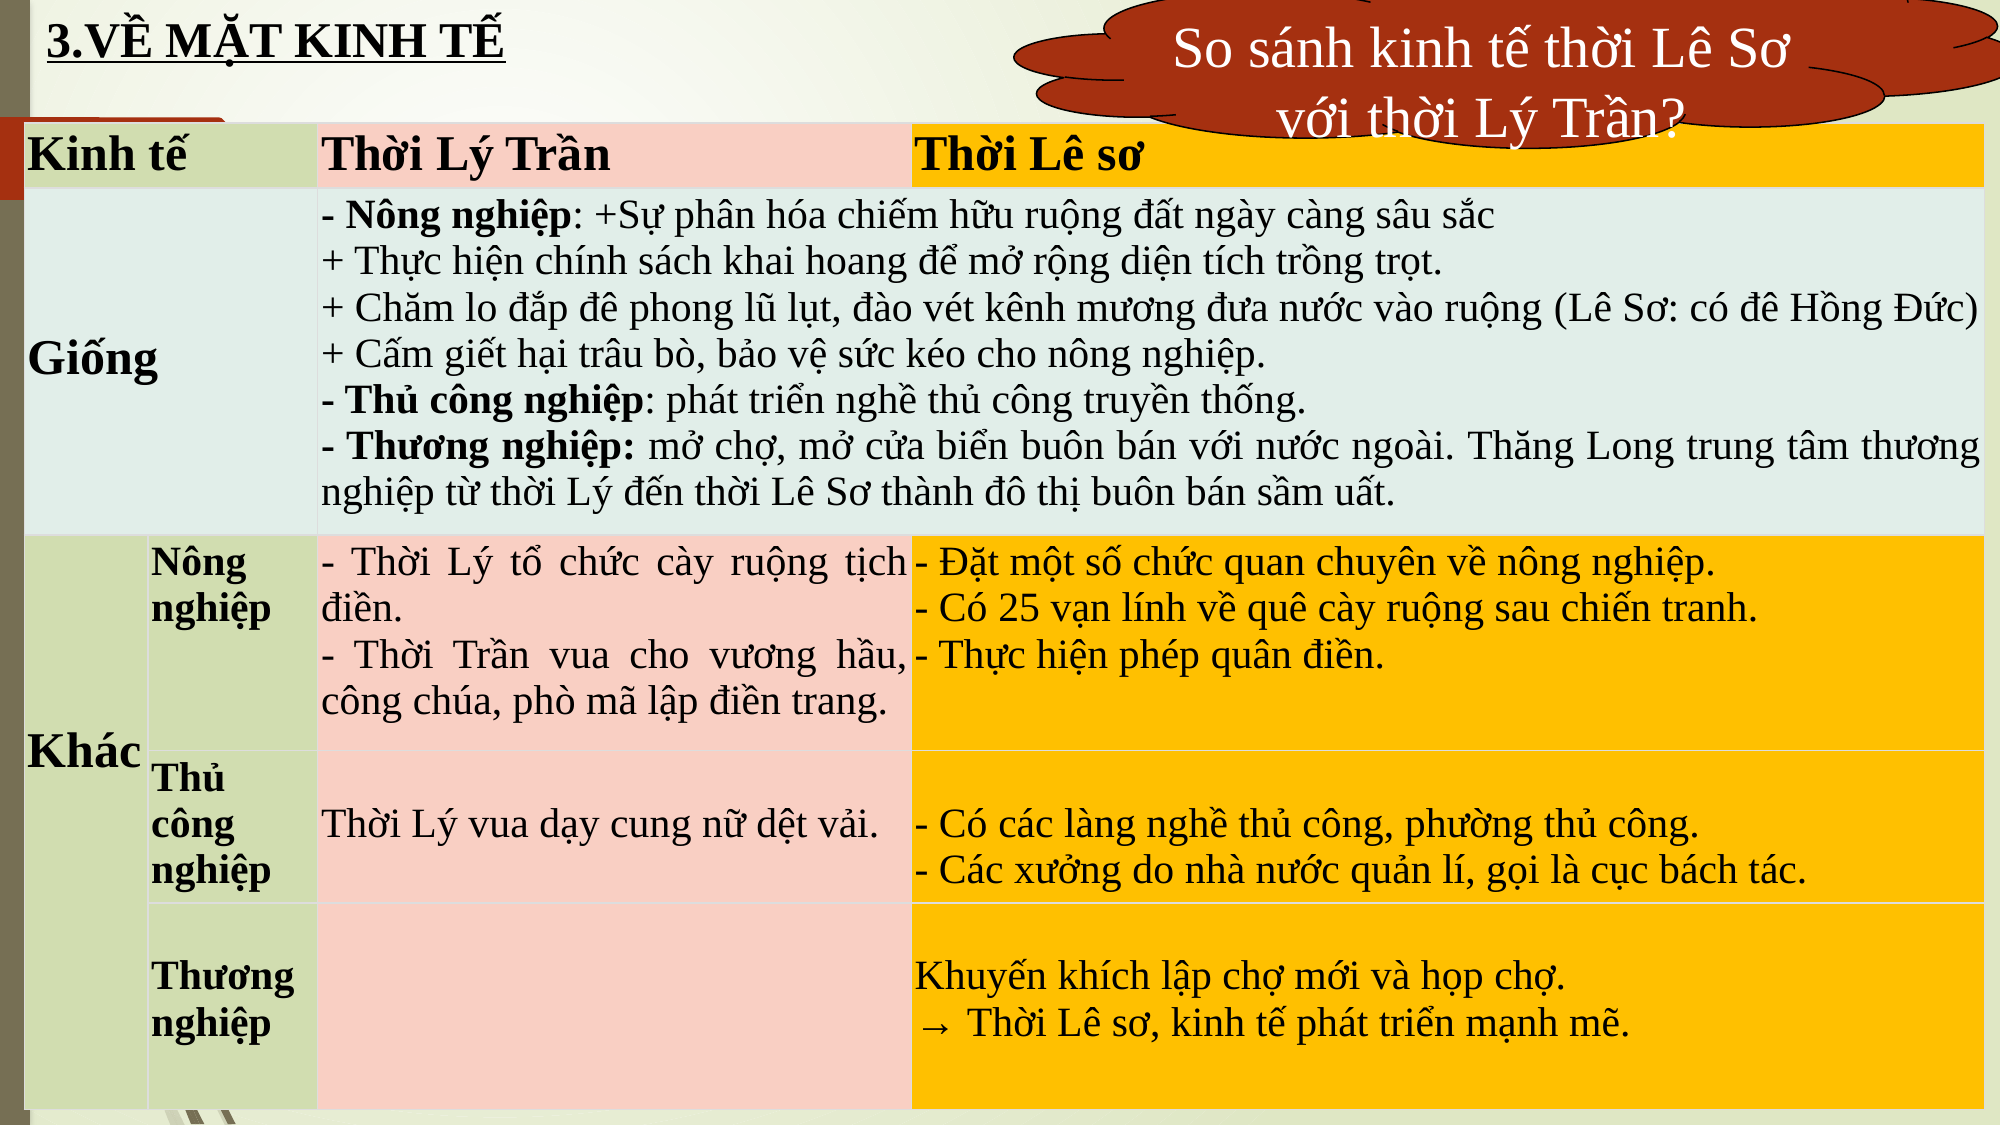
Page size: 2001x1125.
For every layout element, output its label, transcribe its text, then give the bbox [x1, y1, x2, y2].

table_cell Giống [25, 189, 317, 534]
table_cell - Đặt một số chức quan chuyên về nông nghiệp. - Có 25 vạn lính về quê cày ruộng sau chiến tranh. - Thực hiện phép quân điền. [912, 536, 1984, 750]
table_cell Nông nghiệp [149, 536, 317, 750]
table_cell Thương nghiệp [149, 904, 317, 1109]
table_cell Khác [25, 536, 147, 1109]
table_cell [318, 904, 911, 1109]
table_cell - Nông nghiệp: +Sự phân hóa chiếm hữu ruộng đất ngày càng sâu sắc + Thực hiện chính sách khai hoang để mở rộng diện tích trồng trọt. + Chăm lo đắp đê phong lũ lụt, đào vét kênh mương đưa nước vào ruộng (Lê Sơ: có đê Hồng Đức) + Cấm giết hại trâu bò, bảo vệ sức kéo cho nông nghiệp. - Thủ công nghiệp: phát triển nghề thủ công truyền thống. - Thương nghiệp: mở chợ, mở cửa biển buôn bán với nước ngoài. Thăng Long trung tâm thương nghiệp từ thời Lý đến thời Lê Sơ thành đô thị buôn bán sầm uất. [318, 189, 1984, 534]
table_header Kinh tế [25, 124, 317, 187]
text_box 3.VỀ MẶT KINH TẾ [0, 0, 595, 83]
text_box So sánh kinh tế thời Lê Sơ với thời Lý Trần? [1013, 0, 2000, 149]
table_cell - Có các làng nghề thủ công, phường thủ công. - Các xưởng do nhà nước quản lí, gọi là cục bách tác. [912, 751, 1984, 902]
table_header Thời Lý Trần [318, 124, 911, 187]
table_header Thời Lê sơ [912, 124, 1984, 187]
table_cell Thủ công nghiệp [149, 751, 317, 902]
table_cell Khuyến khích lập chợ mới và họp chợ. → Thời Lê sơ, kinh tế phát triển mạnh mẽ. [912, 904, 1984, 1109]
table_cell - Thời Lý tổ chức cày ruộng tịch điền. - Thời Trần vua cho vương hầu, công chúa, phò mã lập điền trang. [318, 536, 911, 750]
table_cell Thời Lý vua dạy cung nữ dệt vải. [318, 751, 911, 902]
